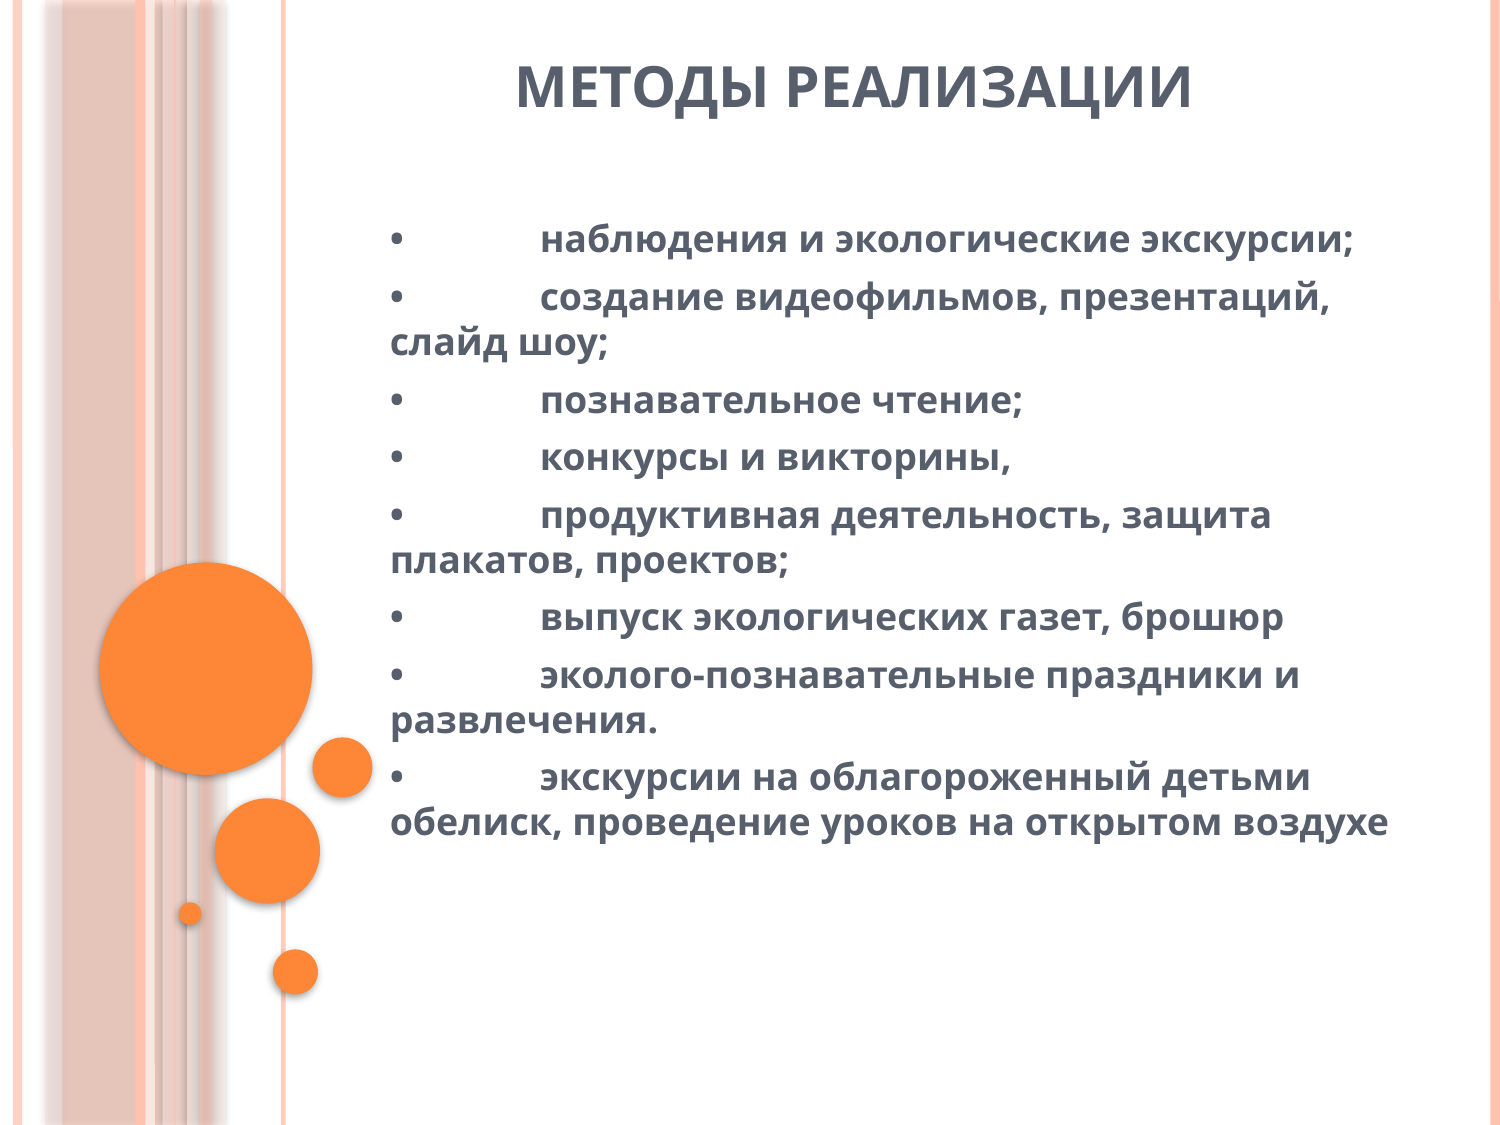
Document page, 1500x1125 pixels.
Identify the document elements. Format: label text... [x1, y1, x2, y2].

subtitle • наблюдения и экологические экскурсии; • создание видеофильмов, презентаций, слайд шоу; • познавательное чтение; • конкурсы и викторины, • продуктивная деятельность, защита плакатов, проектов; • выпуск экологических газет, брошюр • эколого-познавательные праздники и развлечения. • экскурсии на облагороженный детьми обелиск, проведение уроков на открытом воздухе [375, 208, 1424, 1046]
title Методы реализации [348, 42, 1361, 127]
